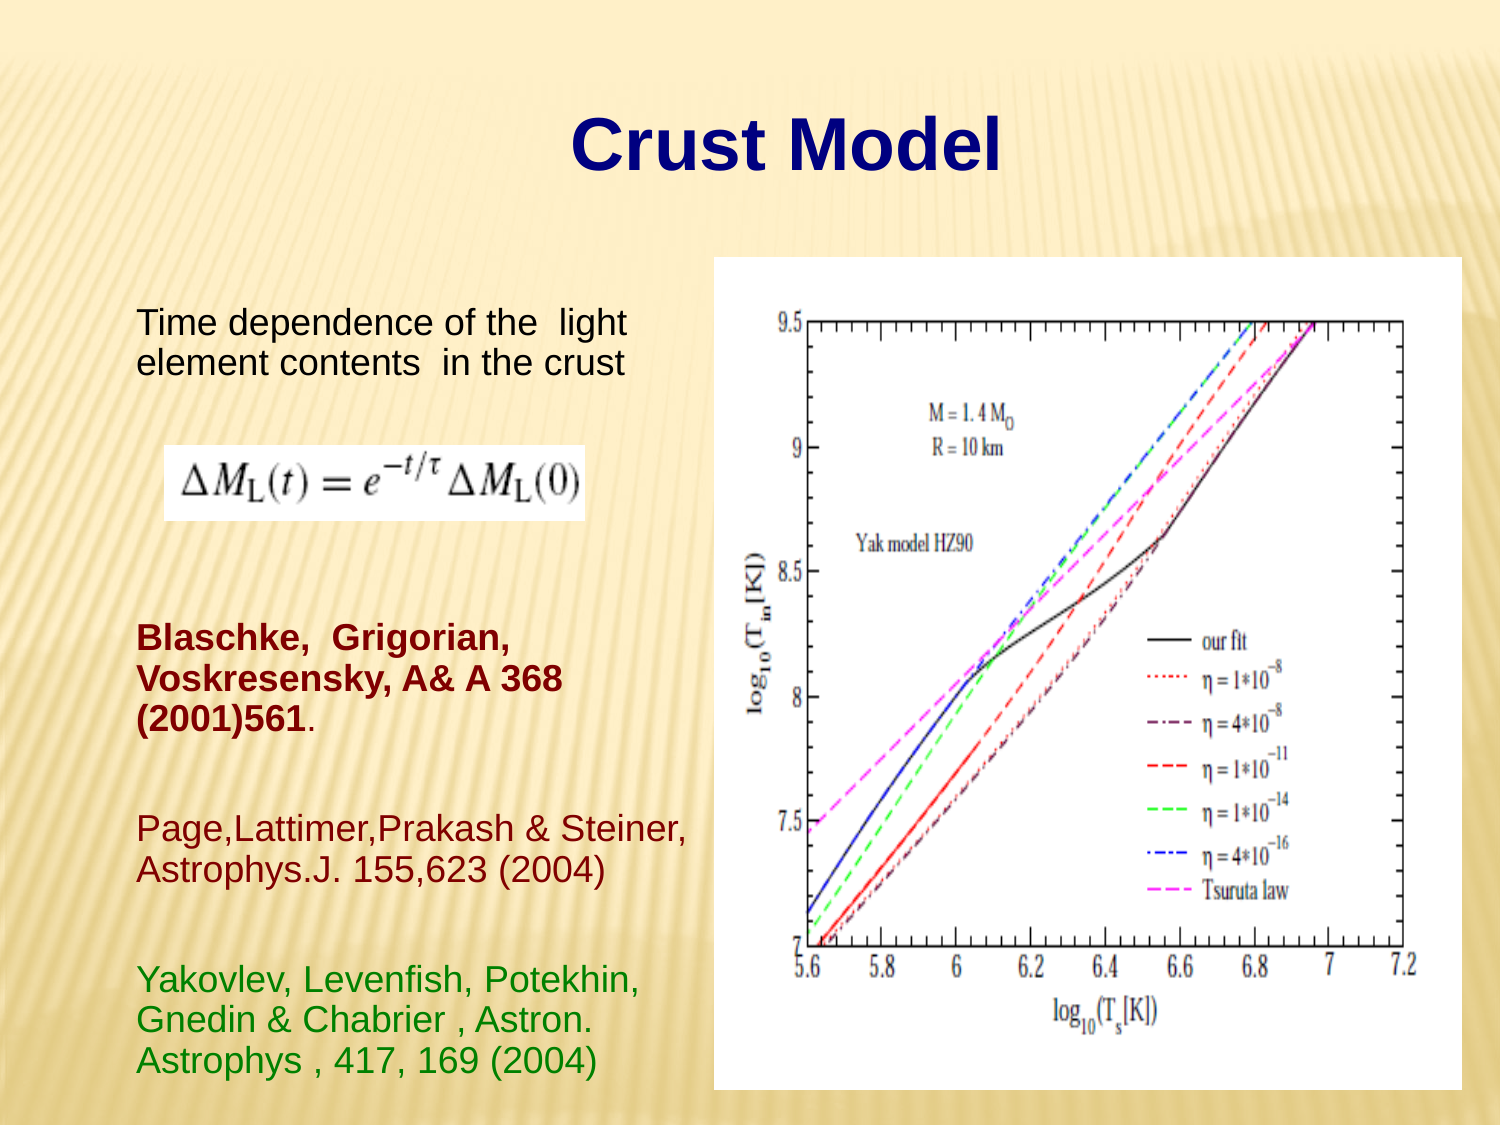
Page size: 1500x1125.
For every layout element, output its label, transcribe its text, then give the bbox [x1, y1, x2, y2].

picture [163, 445, 585, 522]
text_box Crust Model [112, 44, 1463, 236]
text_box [714, 257, 1463, 1091]
text_box Time dependence of the light element contents in the crust Blaschke, Grigorian, Voskresensky, A& A 368 (2001)561. Page,Lattimer,Prakash & Steiner, Astrophys.J. 155,623 (2004) Yakovlev, Levenfish, Potekhin, Gnedin & Chabrier , Astron. Astrophys , 417, 169 (2004) [112, 235, 739, 1090]
